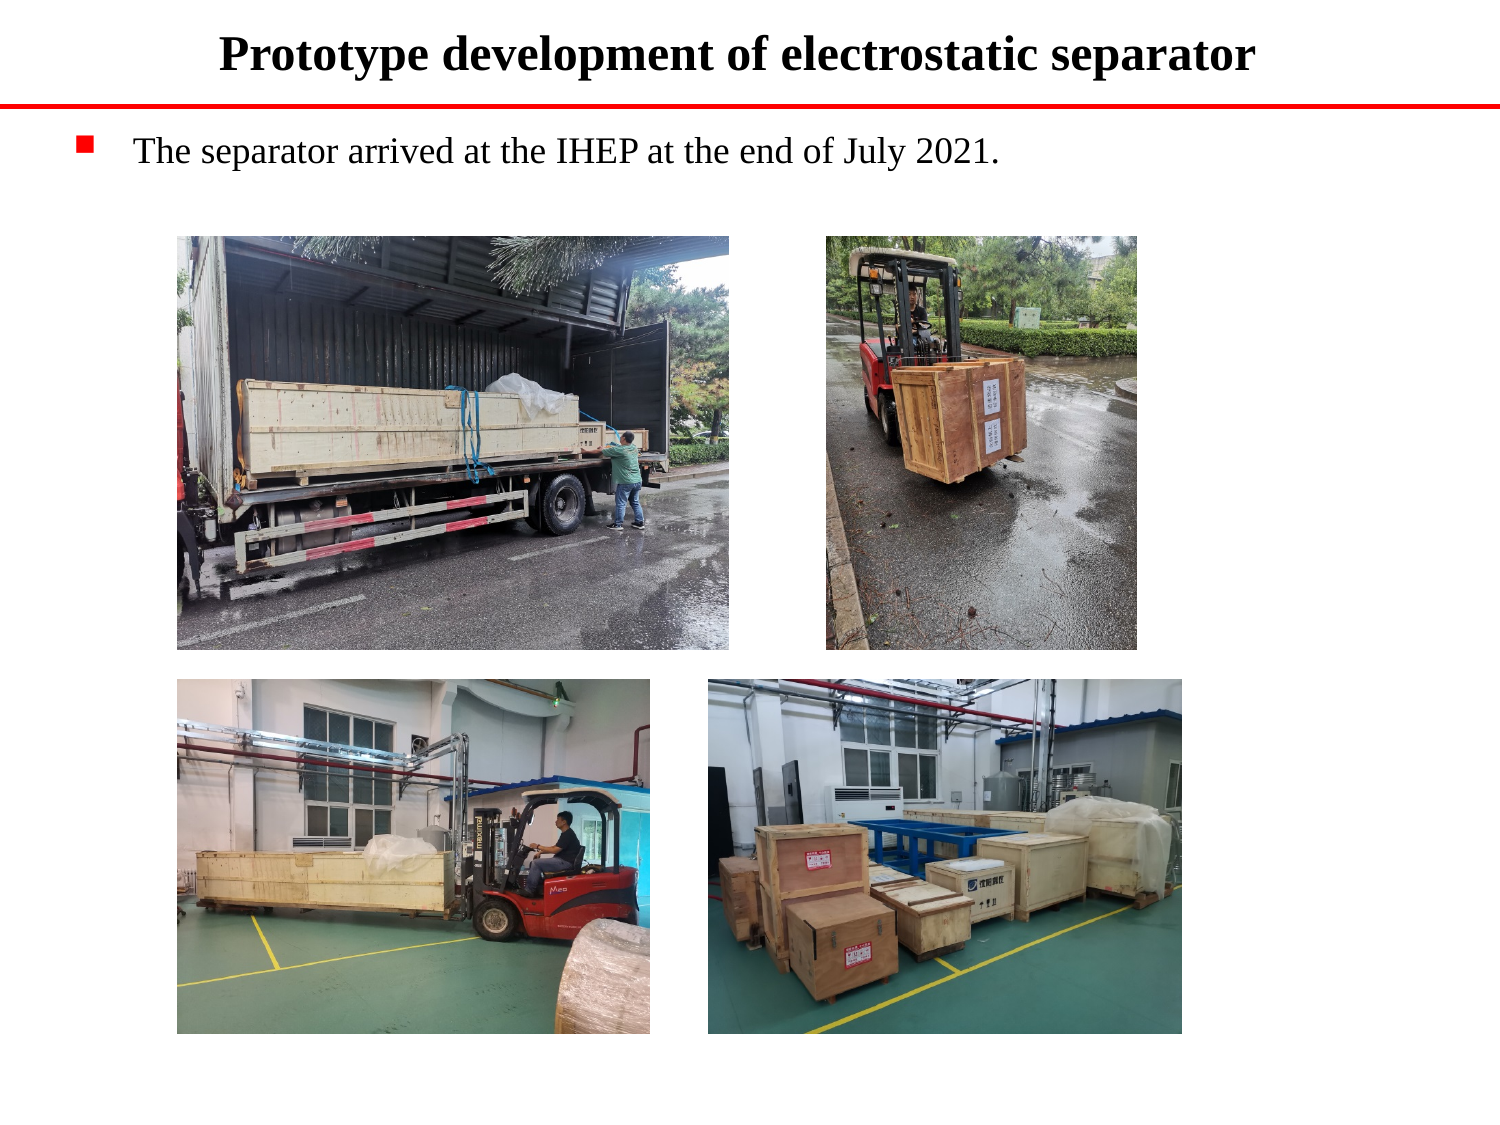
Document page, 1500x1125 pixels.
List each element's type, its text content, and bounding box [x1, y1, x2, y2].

picture [176, 678, 650, 1034]
title Prototype development of electrostatic separator [59, 0, 1418, 101]
picture [708, 678, 1182, 1034]
picture [826, 235, 1137, 650]
picture [176, 235, 729, 650]
list The separator arrived at the IHEP at the end of July 2021. [59, 118, 1418, 1122]
